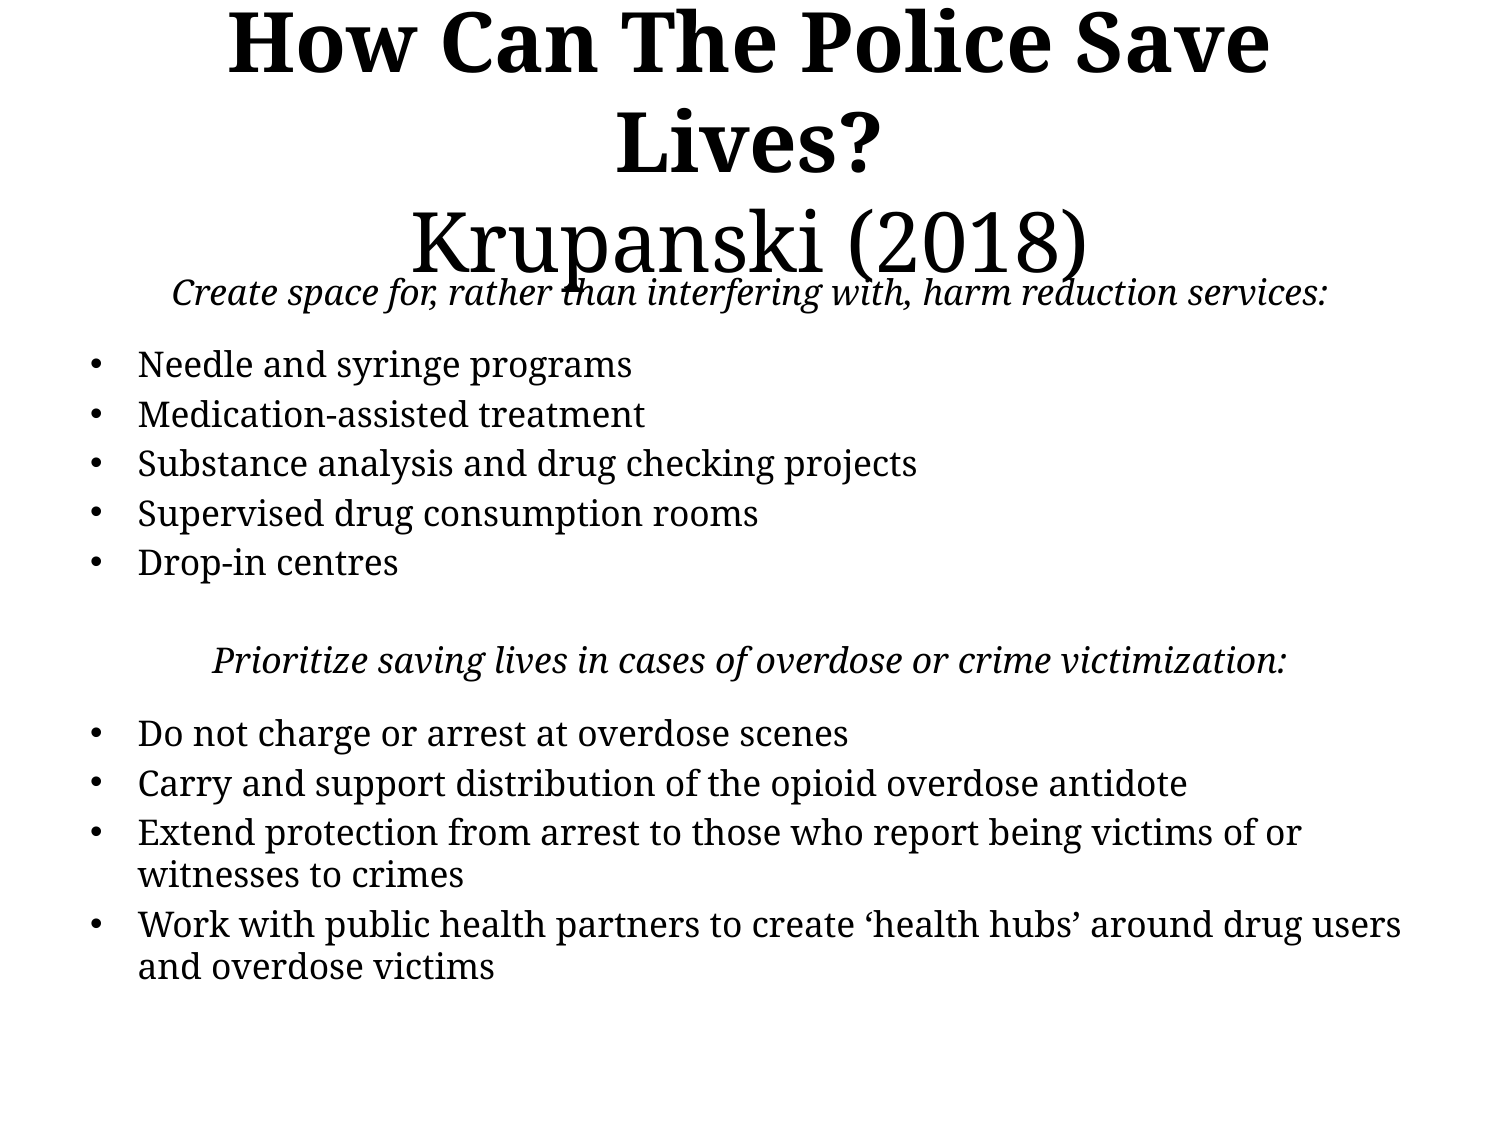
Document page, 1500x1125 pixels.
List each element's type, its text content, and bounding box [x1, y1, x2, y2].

title How Can The Police Save Lives? Krupanski (2018) [75, 45, 1425, 233]
list Create space for, rather than interfering with, harm reduction services: Needle and syringe programs Medication-assisted treatment Substance analysis and drug checking projects Supervised drug consumption rooms Drop-in centres Prioritize saving lives in cases of overdose or crime victimization: Do not charge or arrest at overdose scenes Carry and support distribution of the opioid overdose antidote Extend protection from arrest to those who report being victims of or witnesses to crimes Work with public health partners to create ‘health hubs’ around drug users and overdose victims [75, 262, 1425, 1005]
